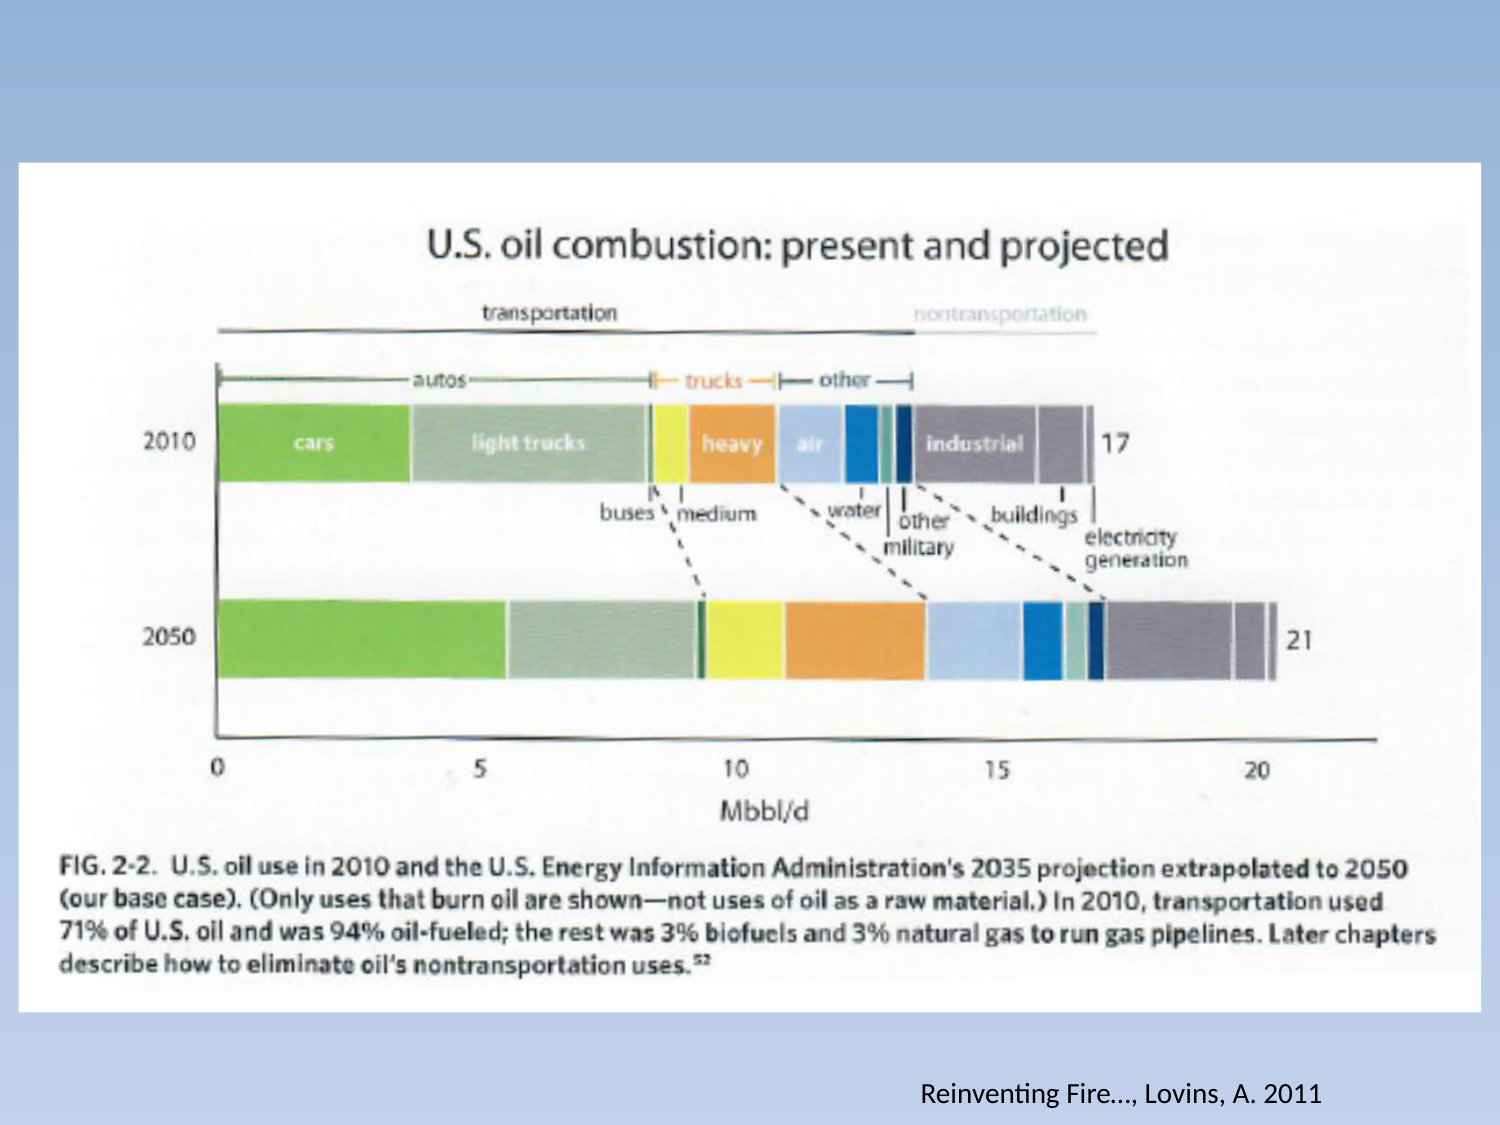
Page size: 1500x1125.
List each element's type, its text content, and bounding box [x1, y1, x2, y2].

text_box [18, 162, 1482, 1013]
text_box Reinventing Fire…, Lovins, A. 2011 [905, 1066, 1481, 1117]
